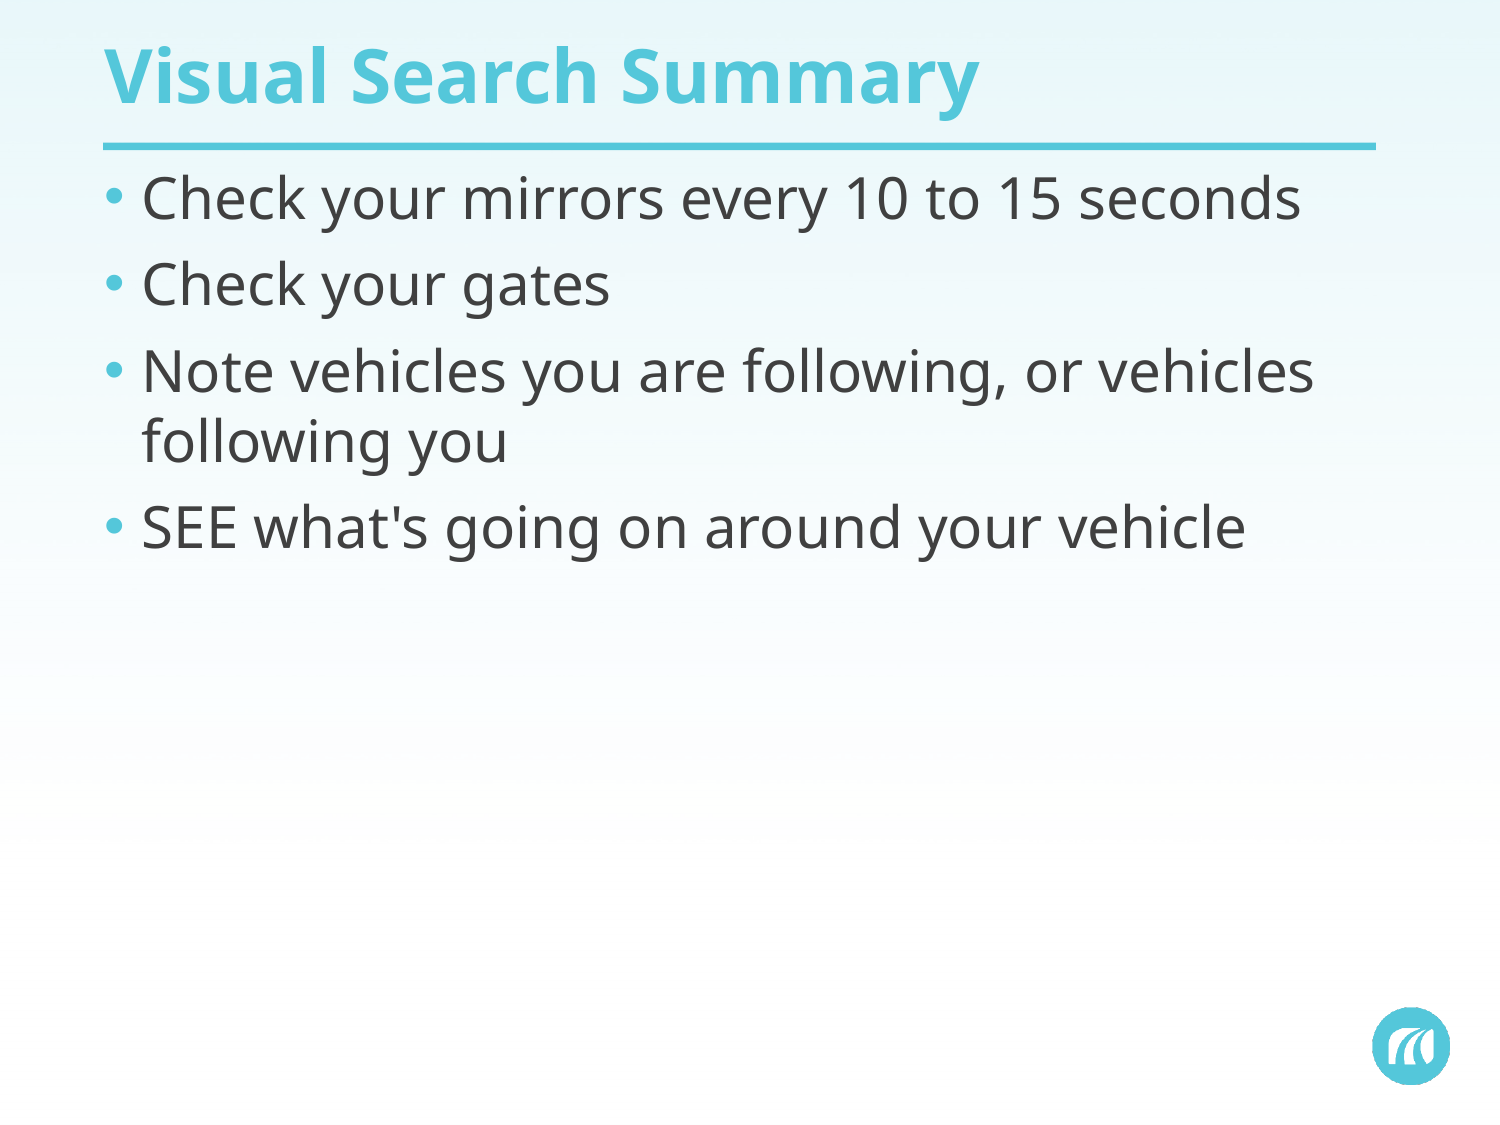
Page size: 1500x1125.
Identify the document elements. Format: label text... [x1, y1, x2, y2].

picture [1370, 1005, 1452, 1087]
title Visual Search Summary [89, 4, 1384, 153]
list Check your mirrors every 10 to 15 seconds Check your gates Note vehicles you are following, or vehicles following you SEE what's going on around your vehicle [89, 153, 1384, 935]
